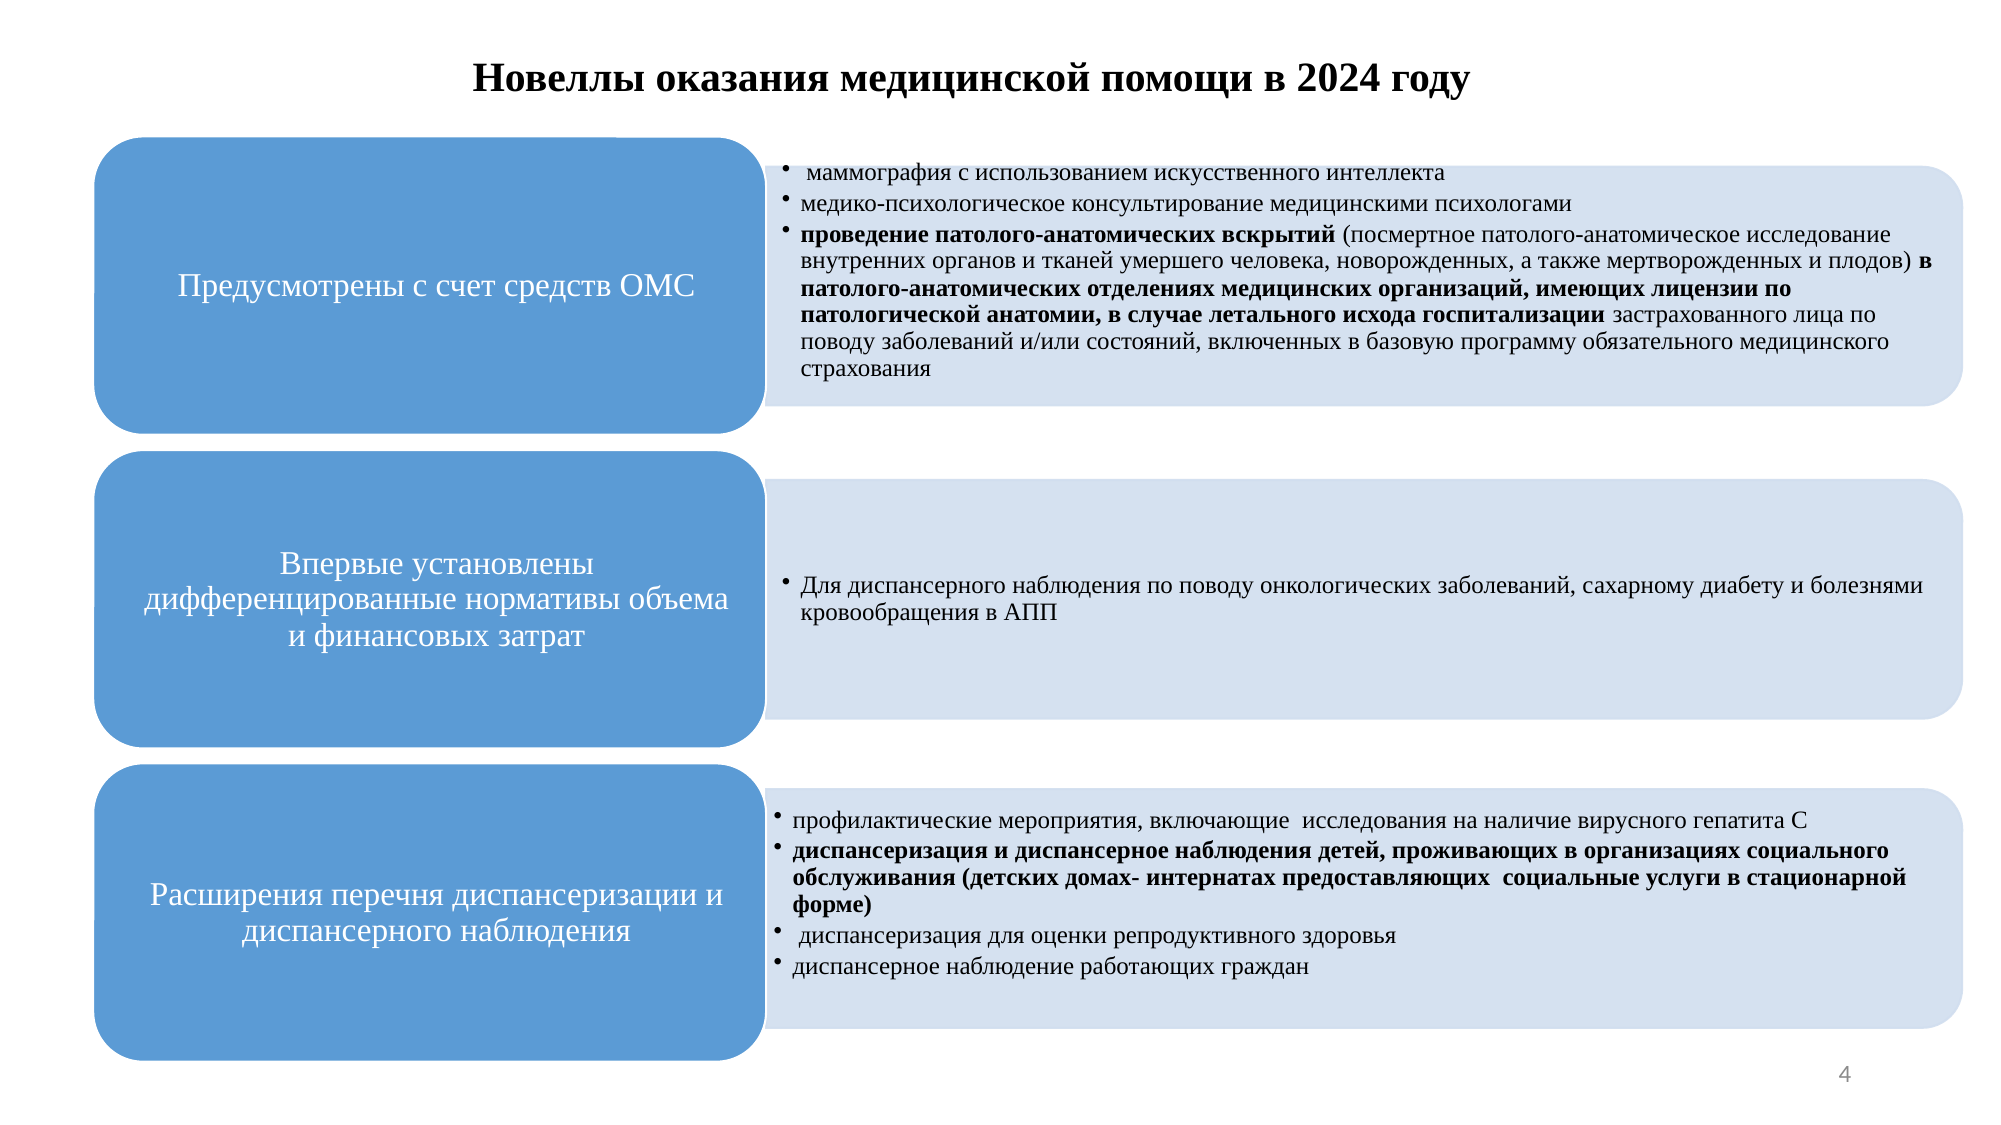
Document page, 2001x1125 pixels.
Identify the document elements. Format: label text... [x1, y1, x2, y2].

title Новеллы оказания медицинской помощи в 2024 году [81, 0, 1863, 157]
slide_number 4 [1412, 1063, 1863, 1103]
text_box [93, 136, 1963, 1063]
